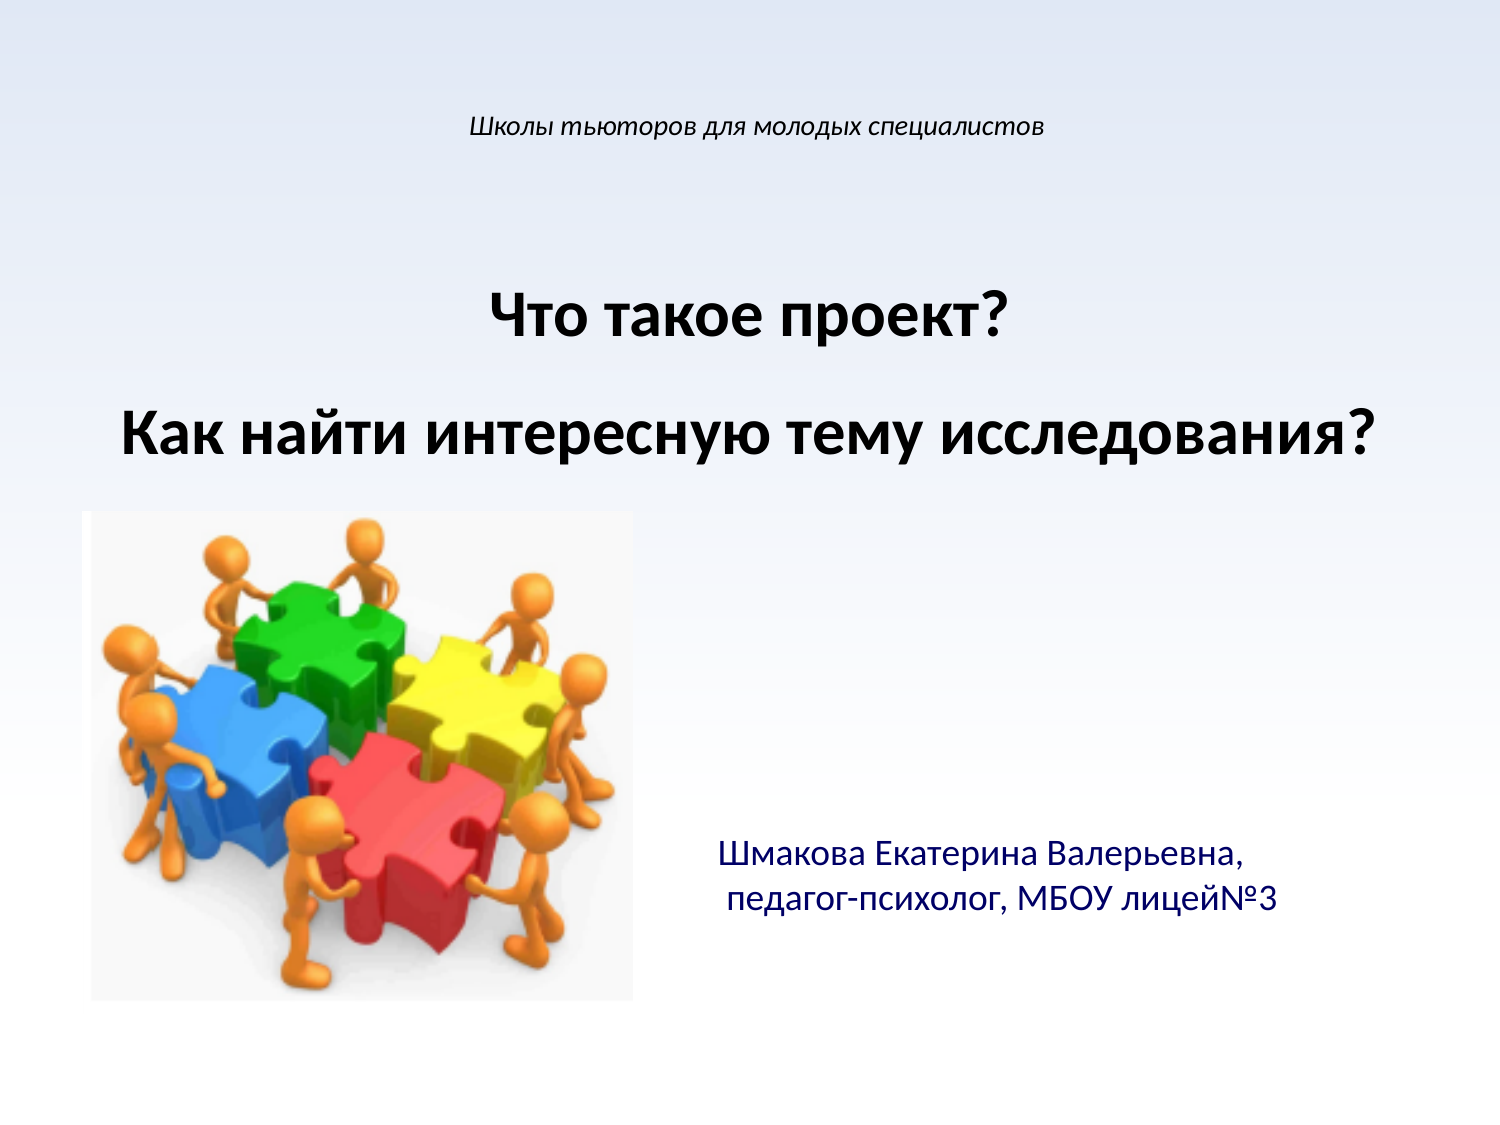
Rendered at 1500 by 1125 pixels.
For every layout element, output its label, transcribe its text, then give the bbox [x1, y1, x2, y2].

text_box Шмакова Екатерина Валерьевна, педагог-психолог, МБОУ лицей№3 [703, 820, 1453, 925]
picture [81, 510, 634, 1015]
title Школы тьюторов для молодых специалистов [82, 0, 1432, 188]
list Что такое проект? Как найти интересную тему исследования? [75, 262, 1425, 916]
